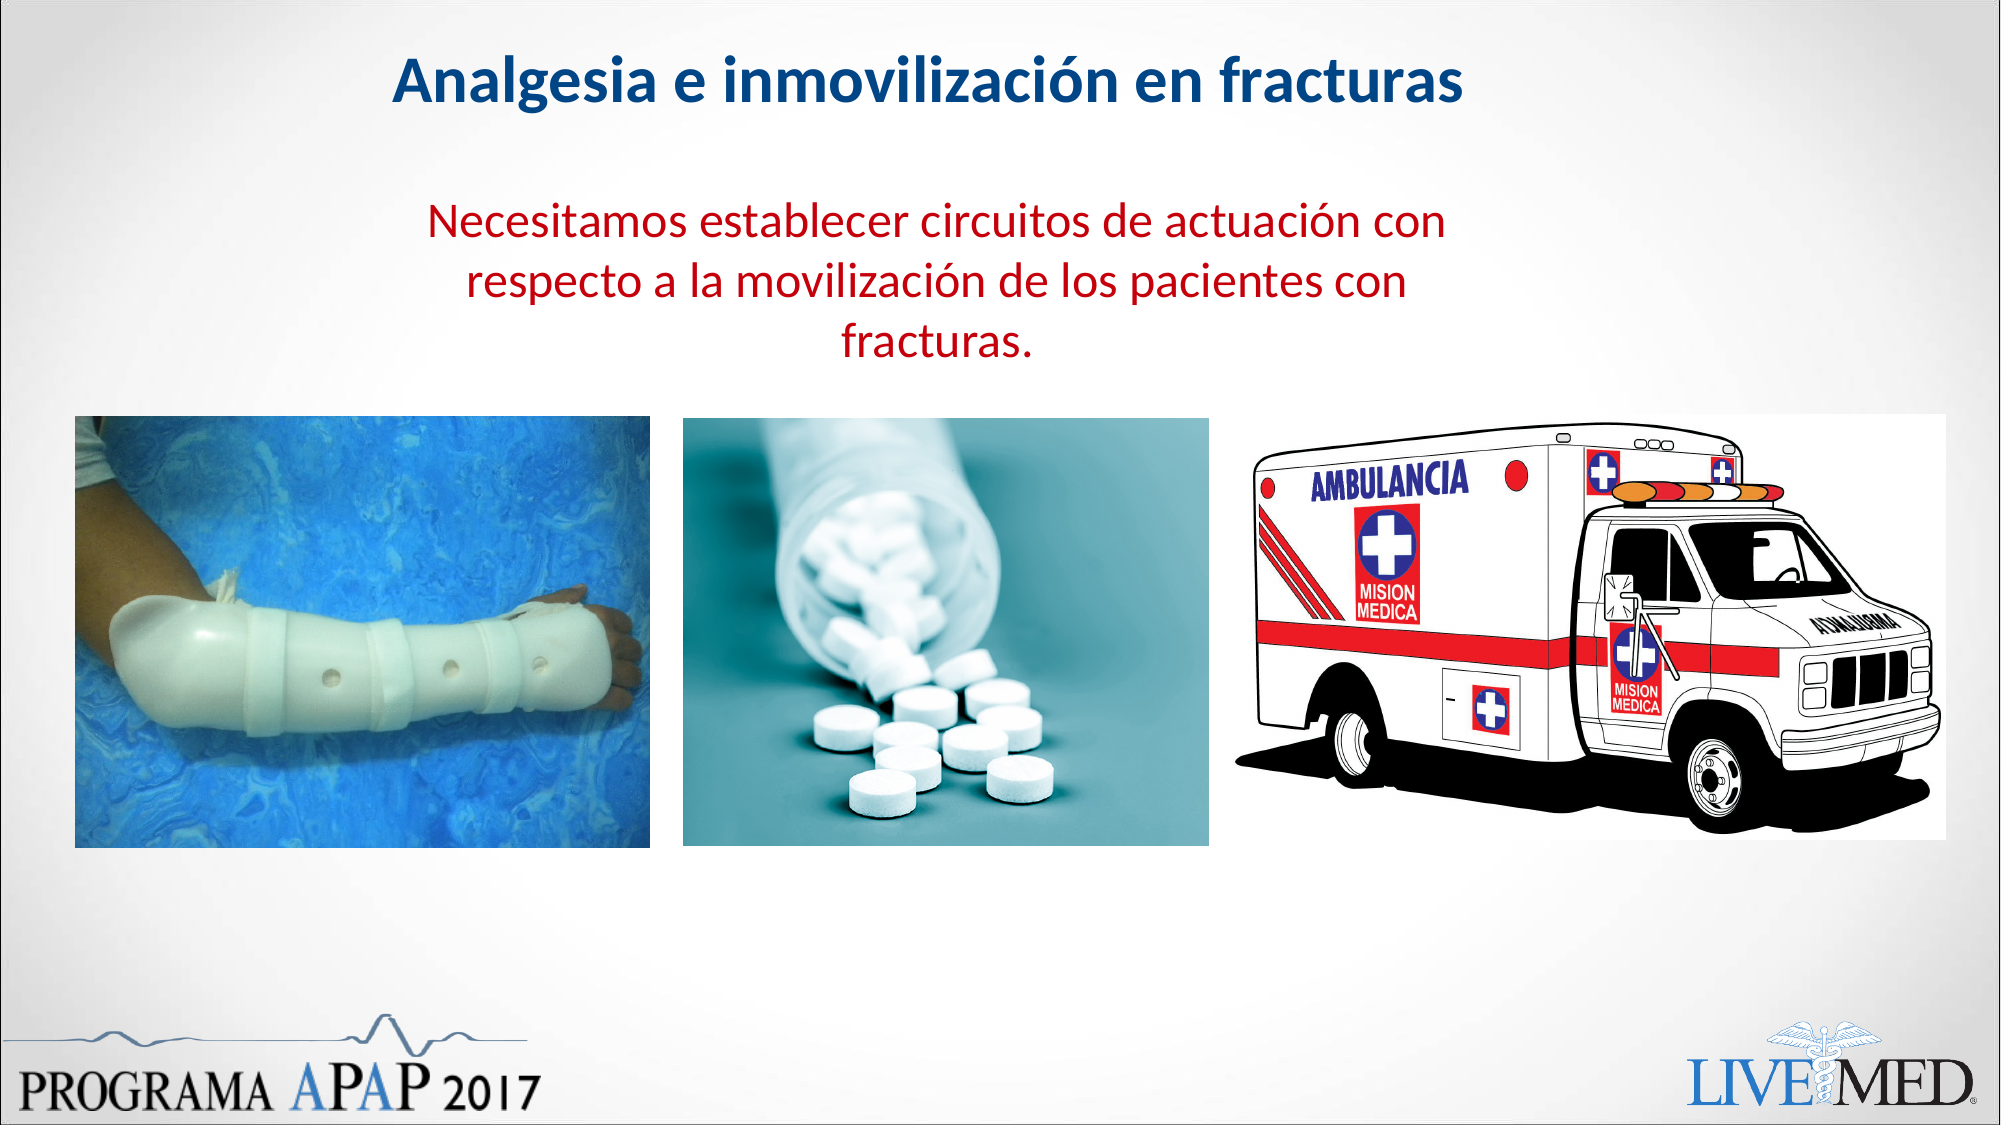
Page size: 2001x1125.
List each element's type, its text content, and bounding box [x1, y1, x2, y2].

title Analgesia e inmovilización en fracturas [99, 26, 1900, 126]
picture [0, 0, 2001, 1125]
text_box Necesitamos establecer circuitos de actuación con respecto a la movilización de los pacientes con fracturas. [350, 180, 1525, 376]
